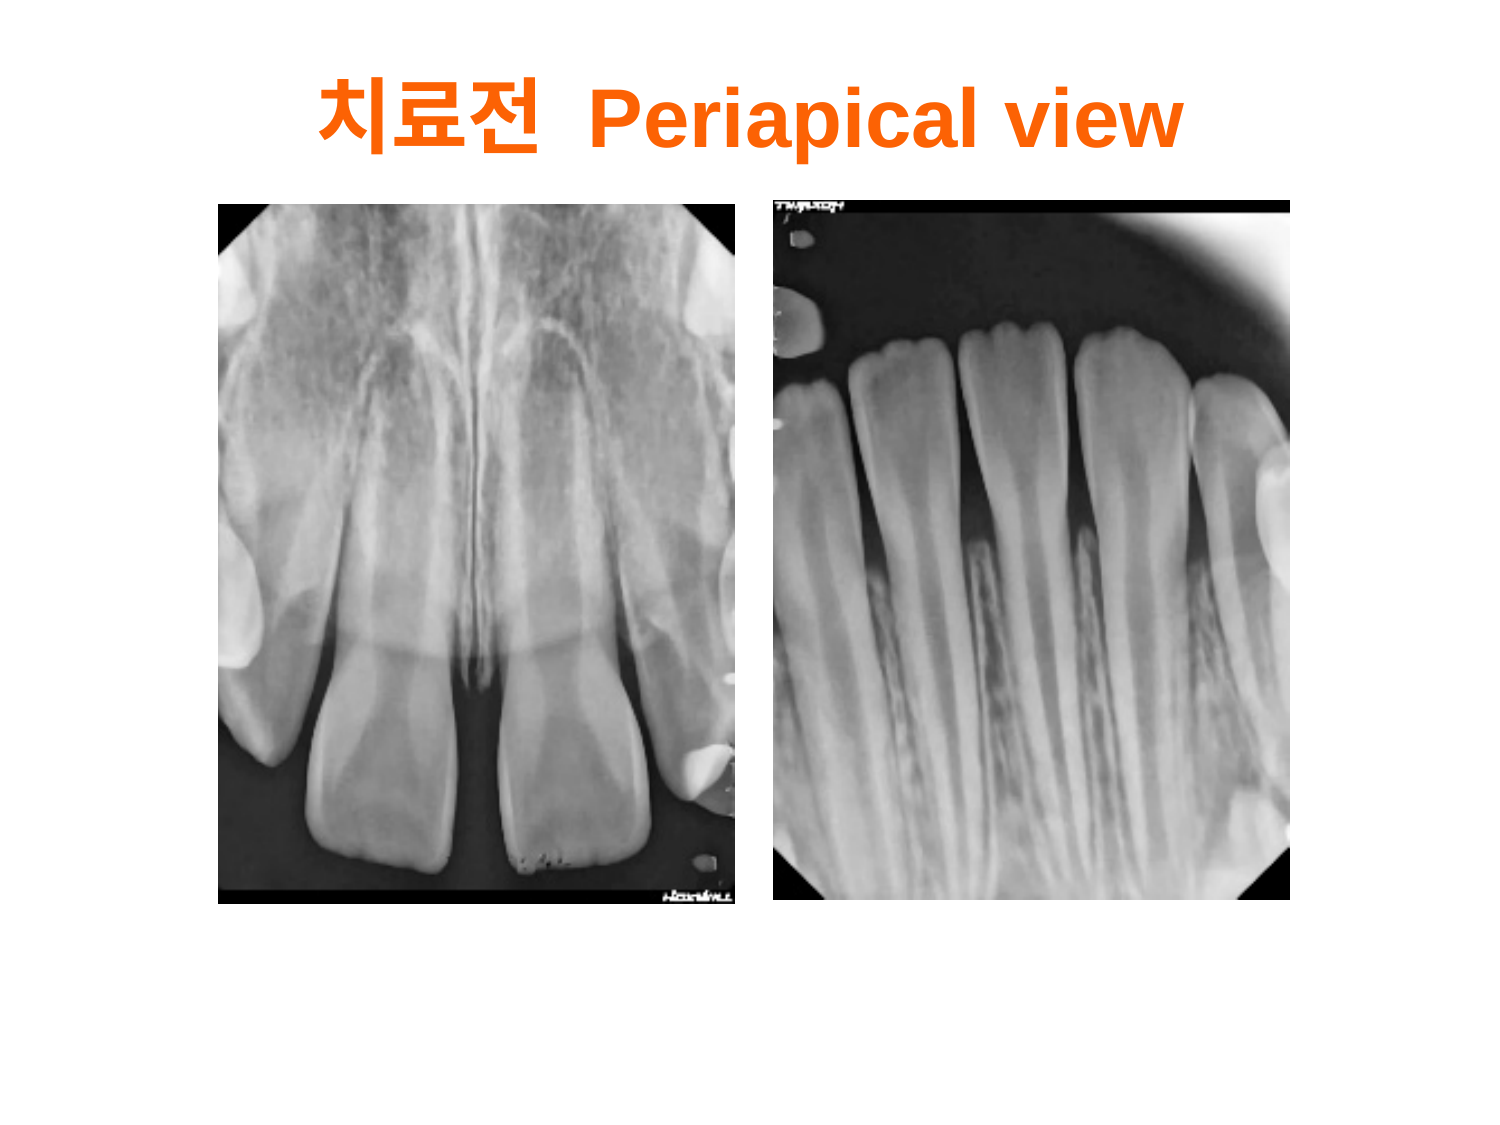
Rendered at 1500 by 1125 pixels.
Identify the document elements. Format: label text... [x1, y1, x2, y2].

picture [773, 200, 1290, 900]
picture [218, 204, 735, 904]
text_box 치료전 Periapical view [74, 20, 1425, 208]
